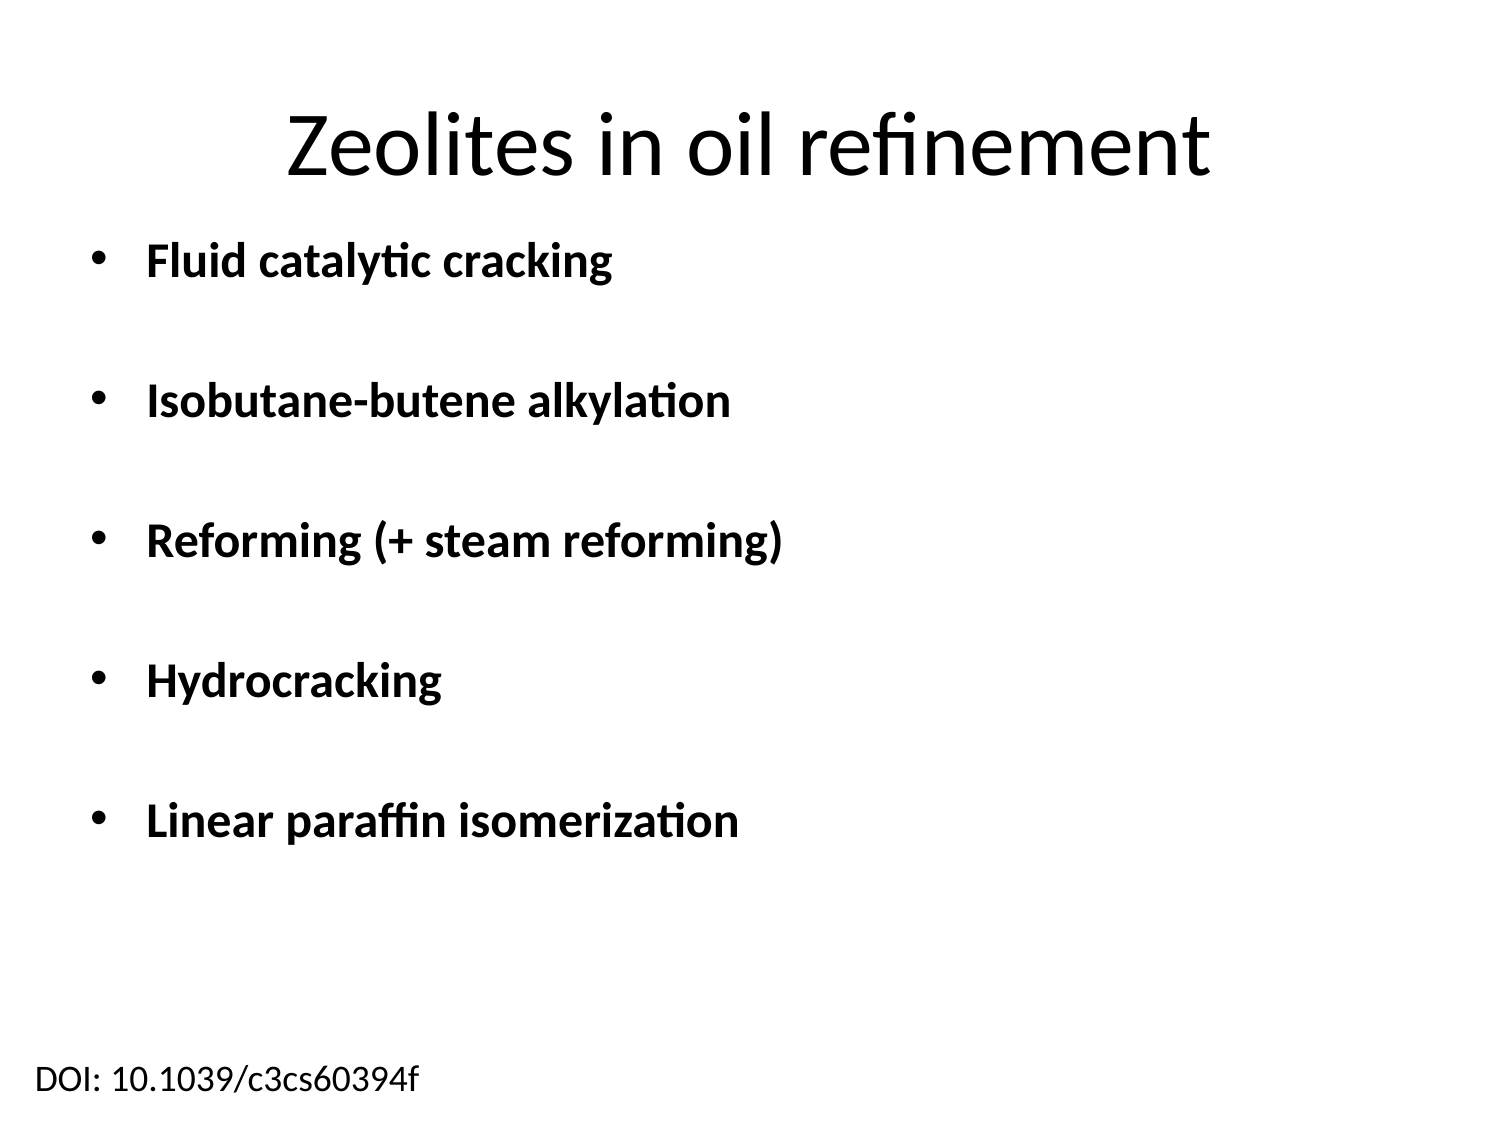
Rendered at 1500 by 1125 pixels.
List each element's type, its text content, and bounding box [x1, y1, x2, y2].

title Zeolites in oil refinement [75, 45, 1425, 219]
list Fluid catalytic cracking Isobutane-butene alkylation Reforming (+ steam reforming) Hydrocracking Linear paraffin isomerization [75, 219, 1425, 1059]
text_box DOI: 10.1039/c3cs60394f [20, 1046, 435, 1107]
